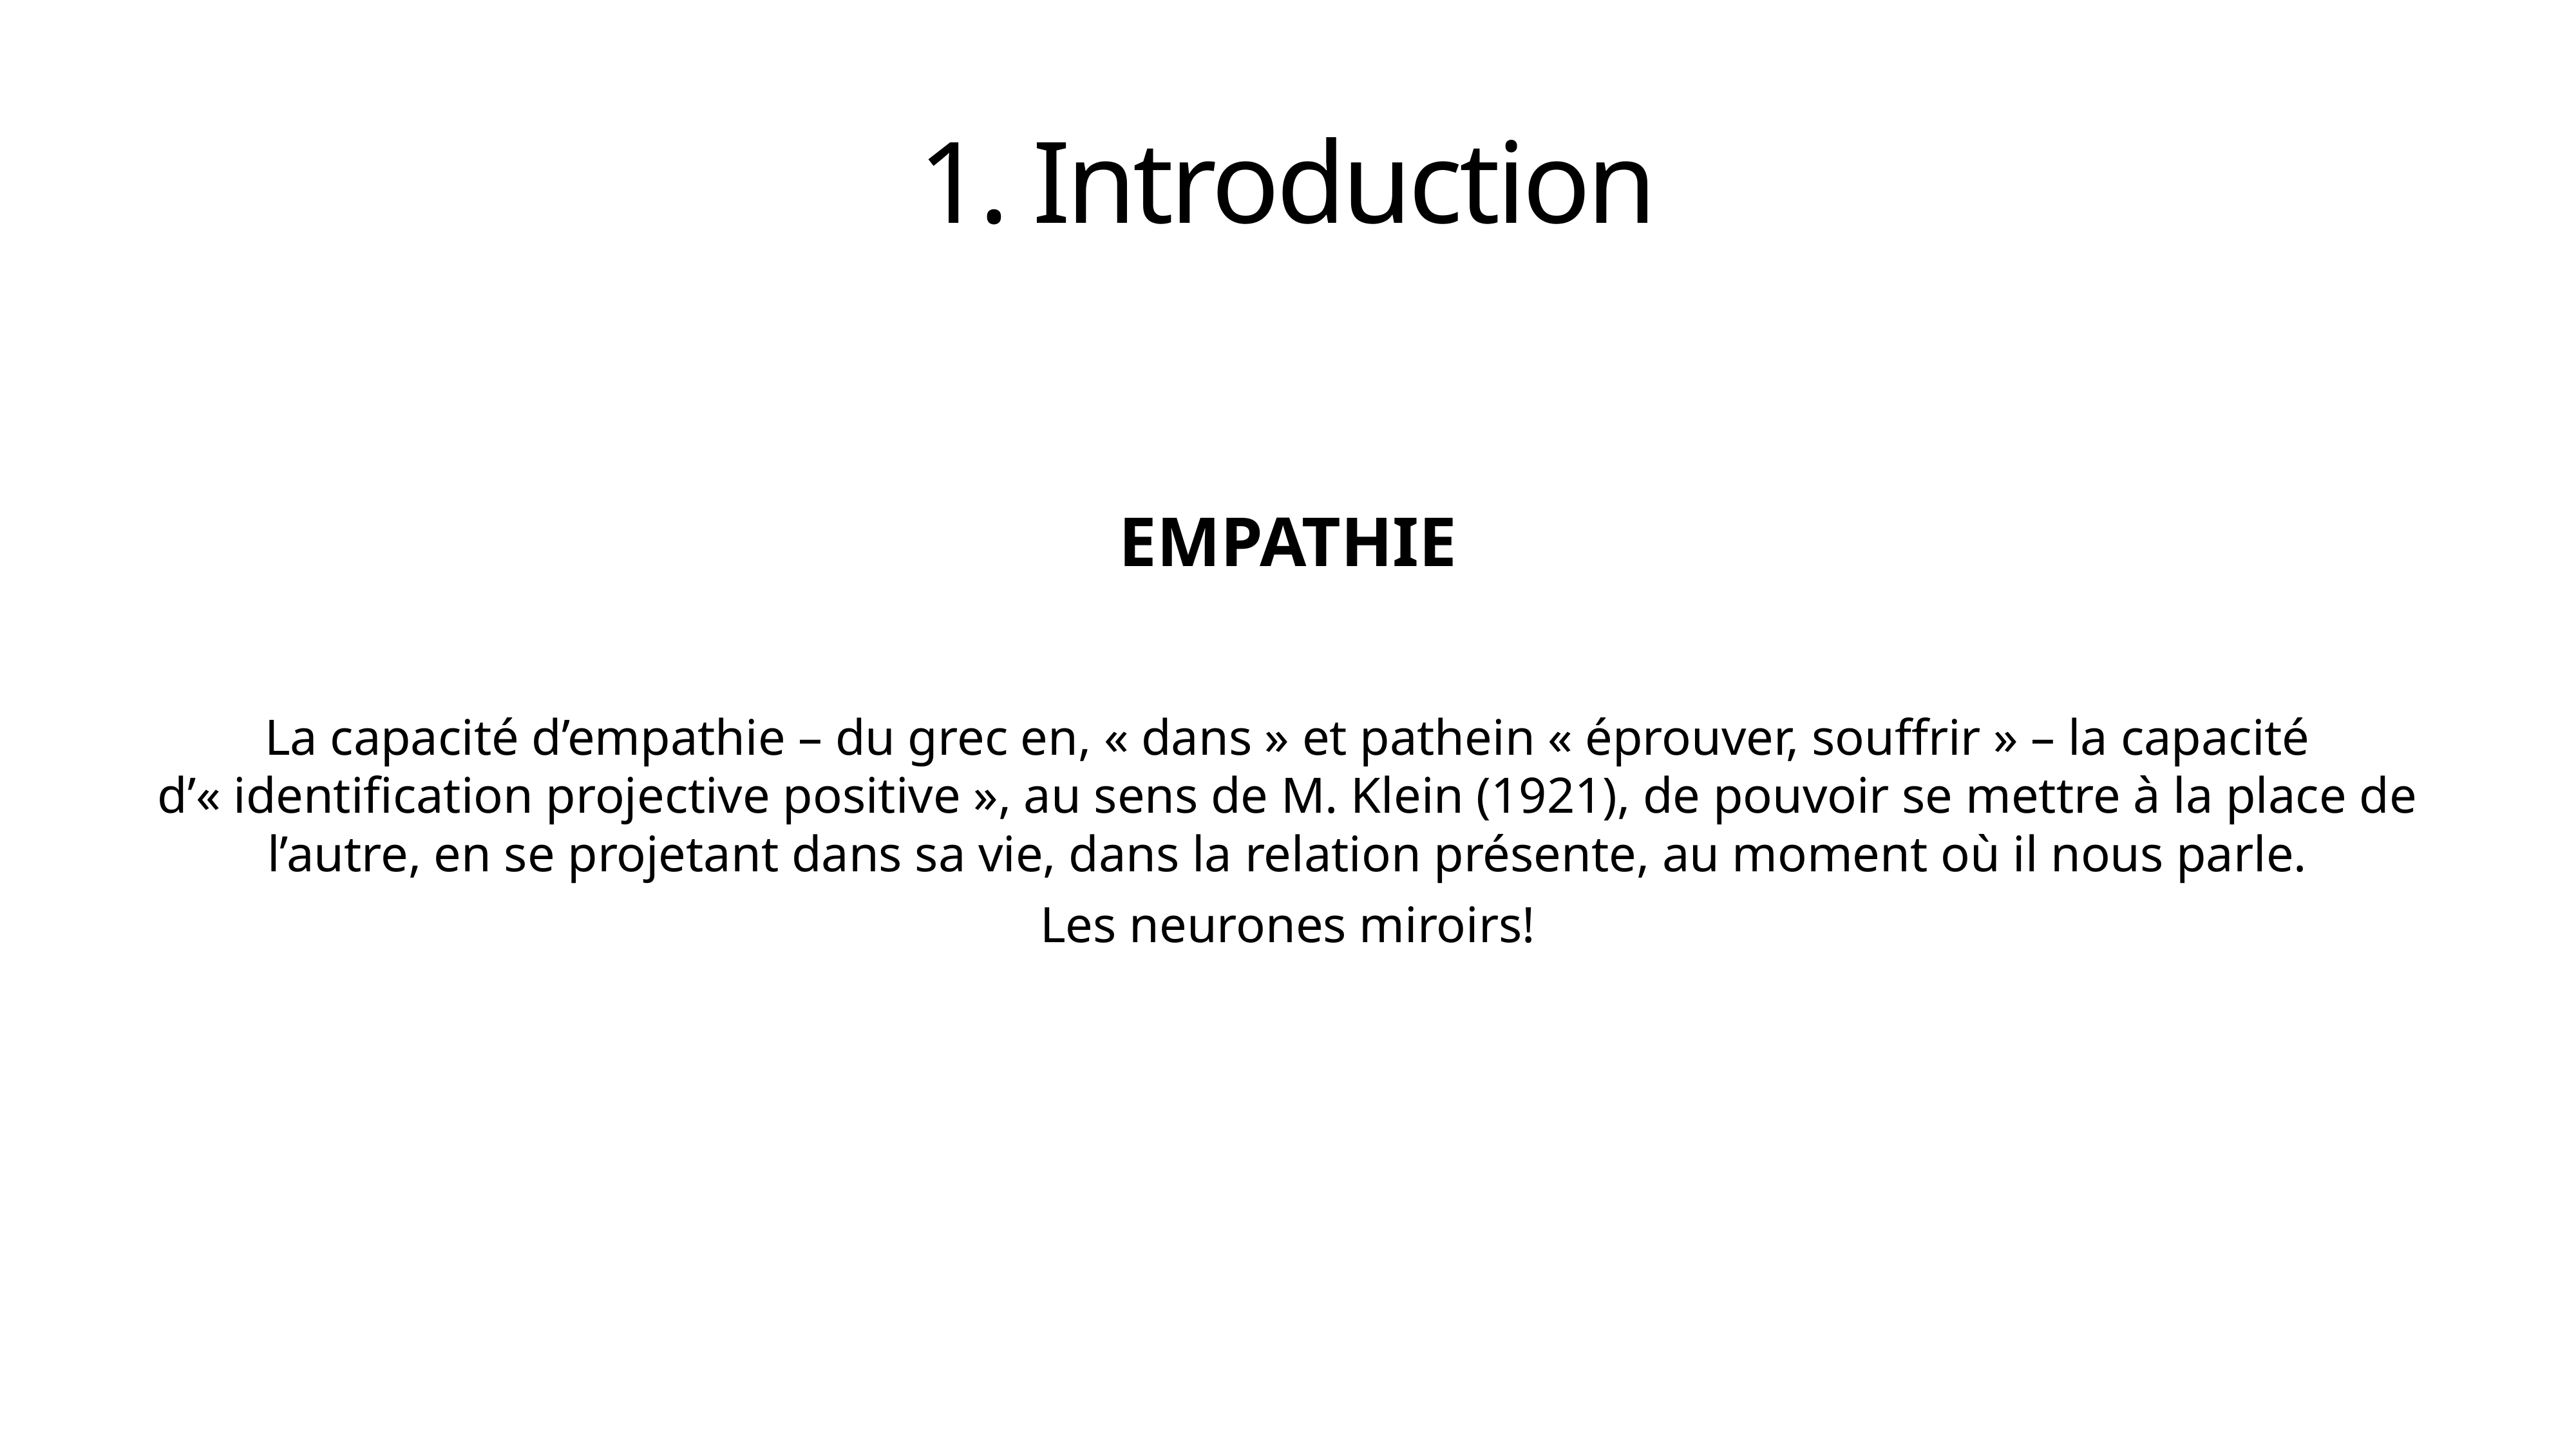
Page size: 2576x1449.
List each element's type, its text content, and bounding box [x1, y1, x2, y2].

list EMPATHIE La capacité d’empathie – du grec en, « dans » et pathein « éprouver, souffrir » – la capacité d’« identification projective positive », au sens de M. Klein (1921), de pouvoir se mettre à la place de l’autre, en se projetant dans sa vie, dans la relation présente, au moment où il nous parle. Les neurones miroirs! [133, 450, 2443, 1342]
title 1. Introduction [133, 85, 2443, 251]
